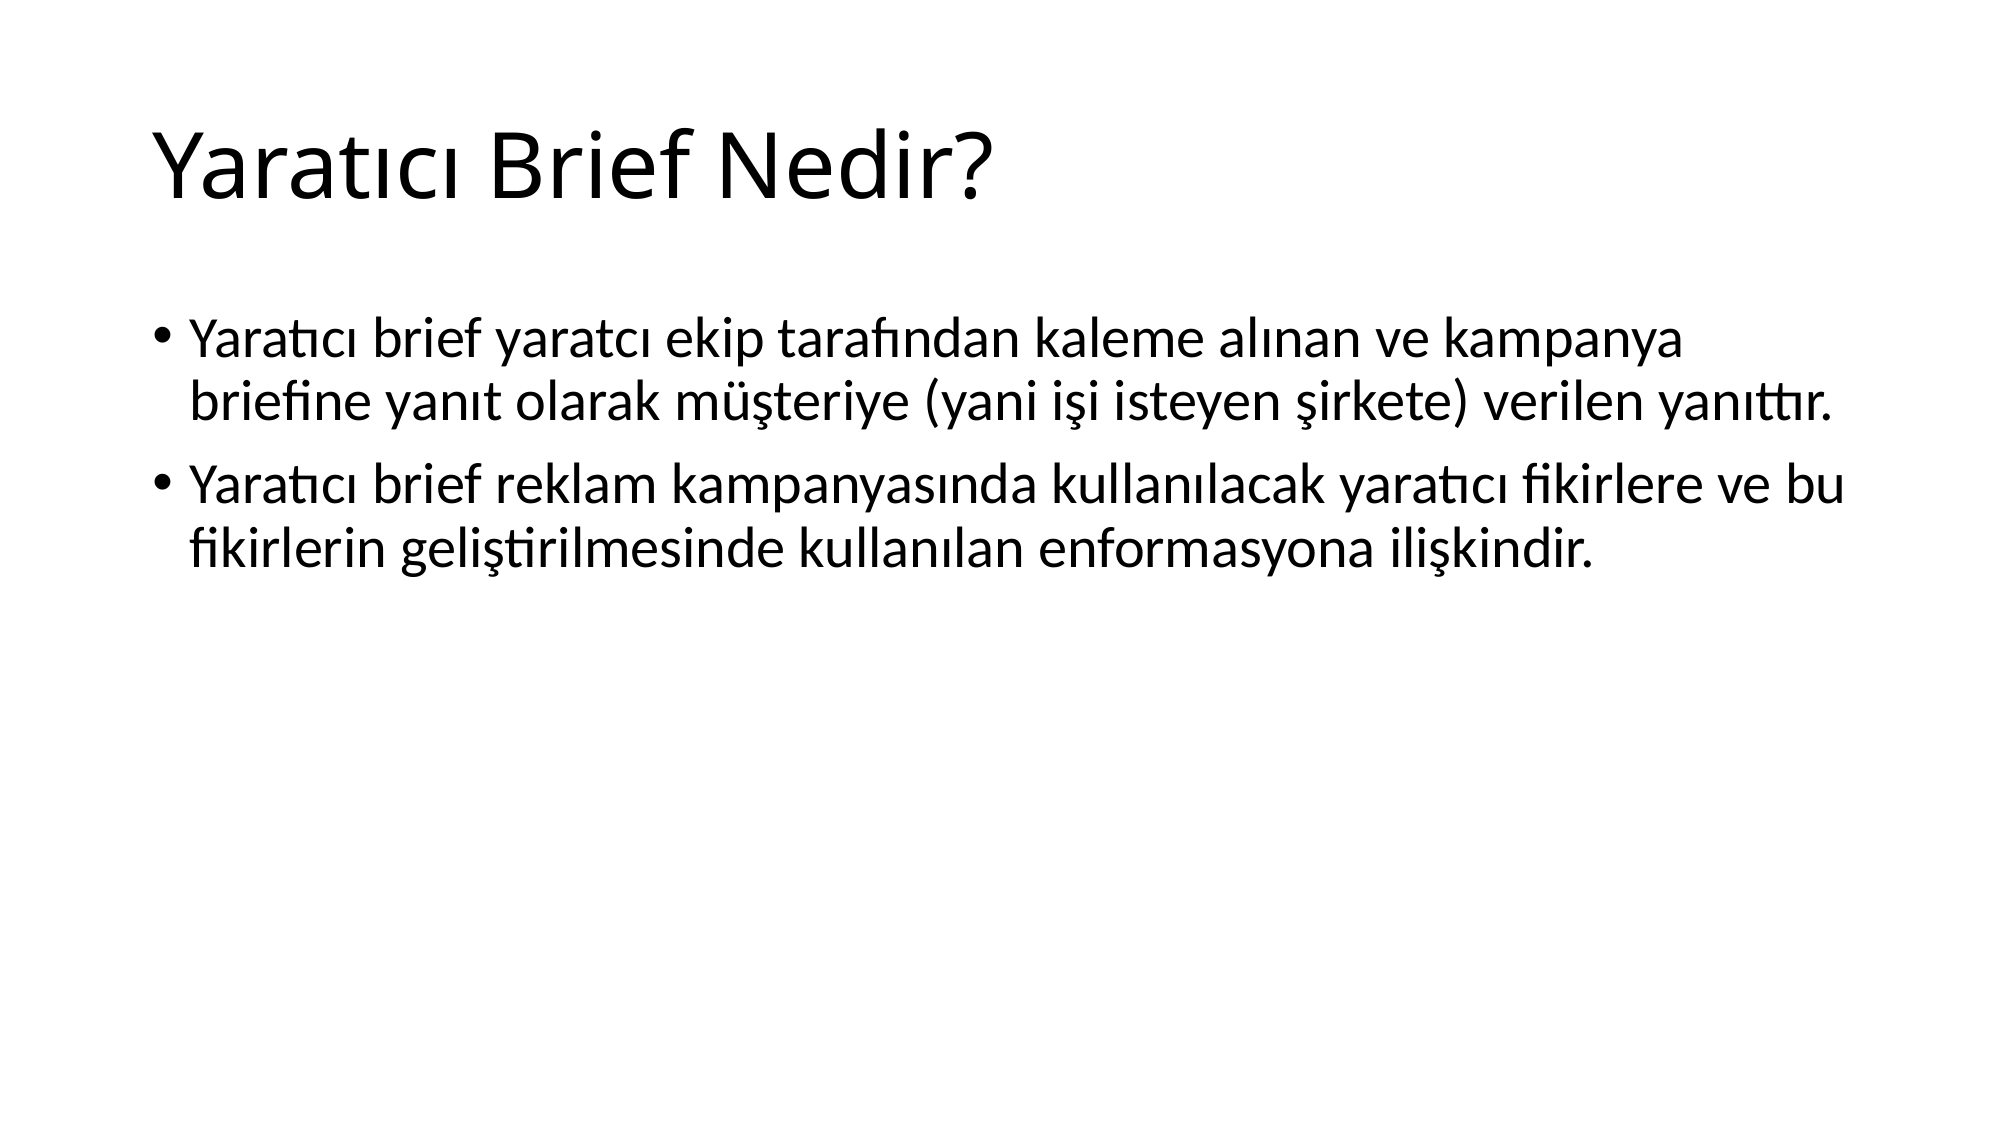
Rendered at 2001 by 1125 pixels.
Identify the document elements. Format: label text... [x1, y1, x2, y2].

title Yaratıcı Brief Nedir? [137, 59, 1863, 278]
list Yaratıcı brief yaratcı ekip tarafından kaleme alınan ve kampanya briefine yanıt olarak müşteriye (yani işi isteyen şirkete) verilen yanıttır. Yaratıcı brief reklam kampanyasında kullanılacak yaratıcı fikirlere ve bu fikirlerin geliştirilmesinde kullanılan enformasyona ilişkindir. [137, 299, 1863, 1014]
